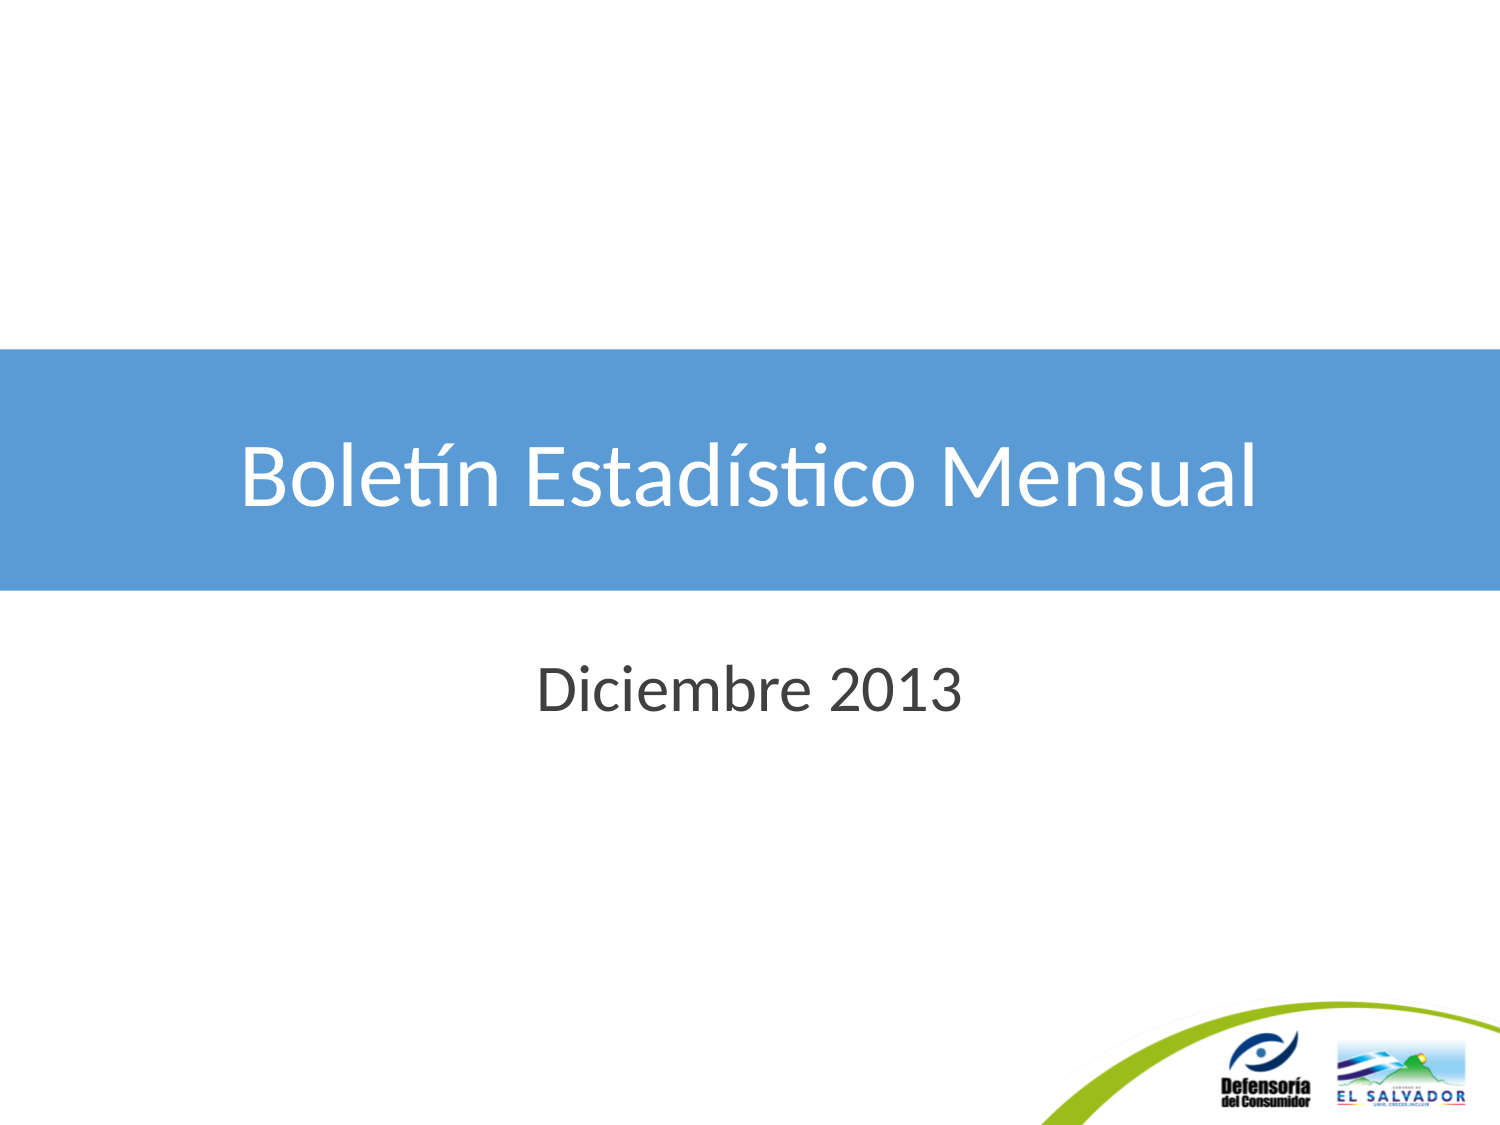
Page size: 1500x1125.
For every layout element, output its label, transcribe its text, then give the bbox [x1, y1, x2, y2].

picture [1033, 993, 1500, 1125]
title Boletín Estadístico Mensual [0, 349, 1500, 591]
subtitle Diciembre 2013 [225, 637, 1275, 925]
